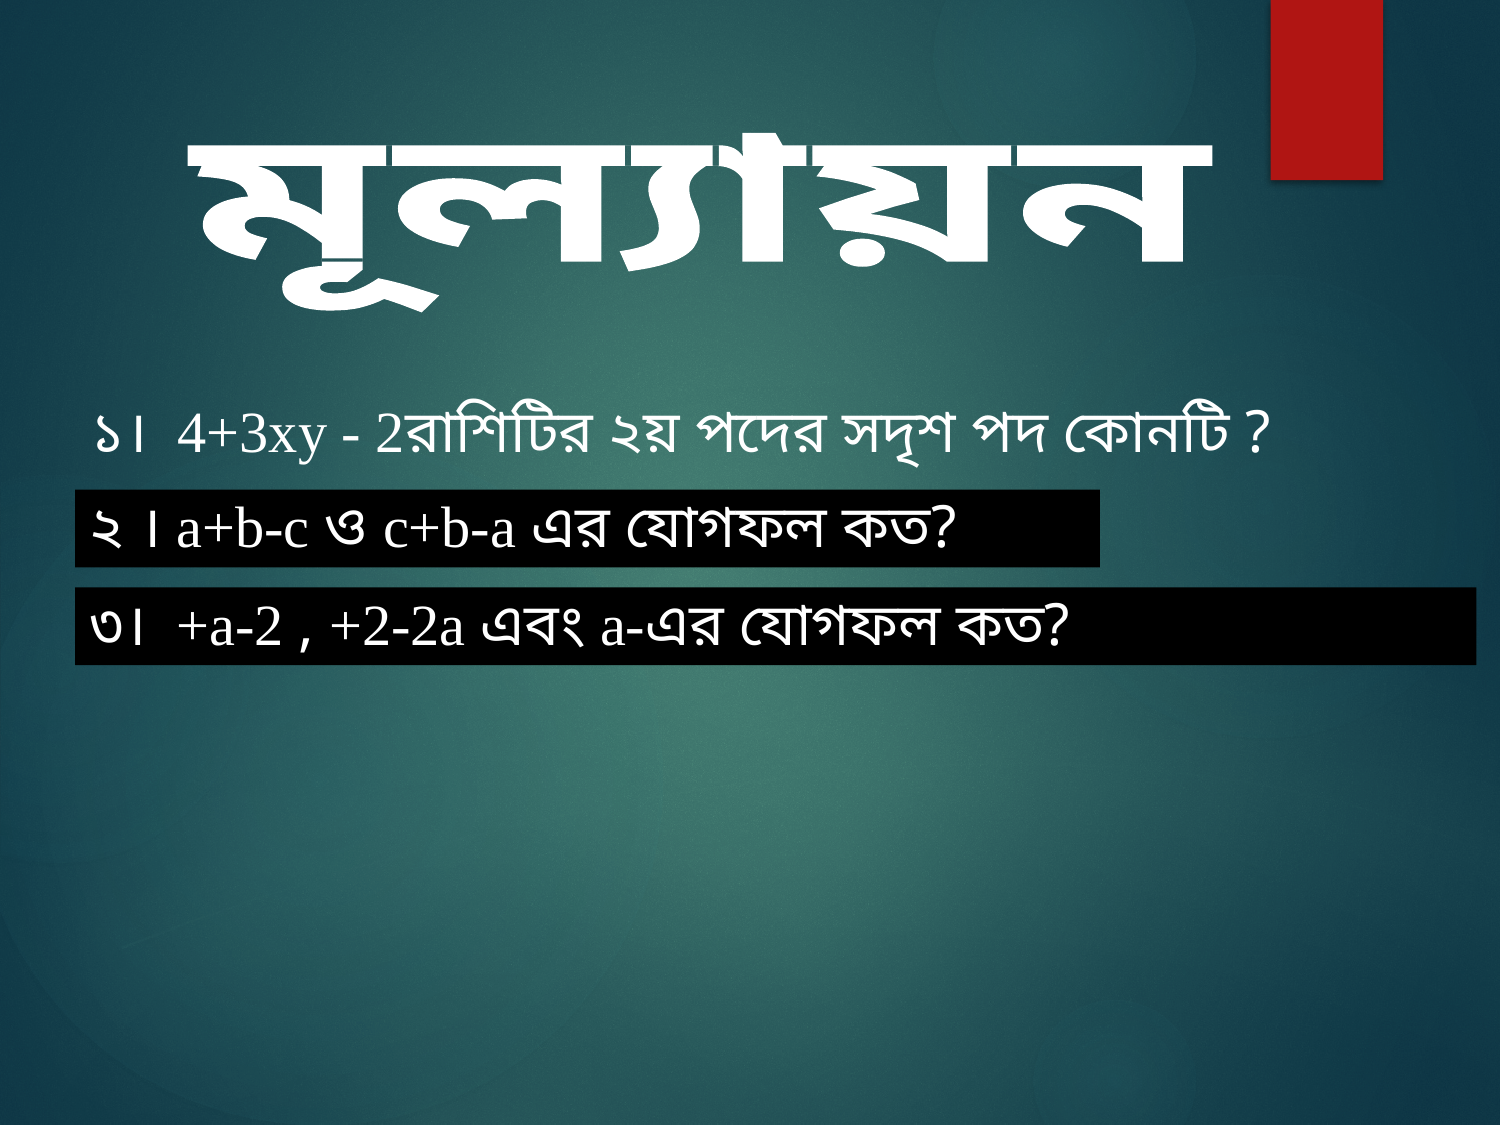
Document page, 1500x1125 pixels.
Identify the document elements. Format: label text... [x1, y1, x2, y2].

text_box ২ । a+b-c ও c+b-a এর যোগফল কত? [75, 489, 1100, 568]
